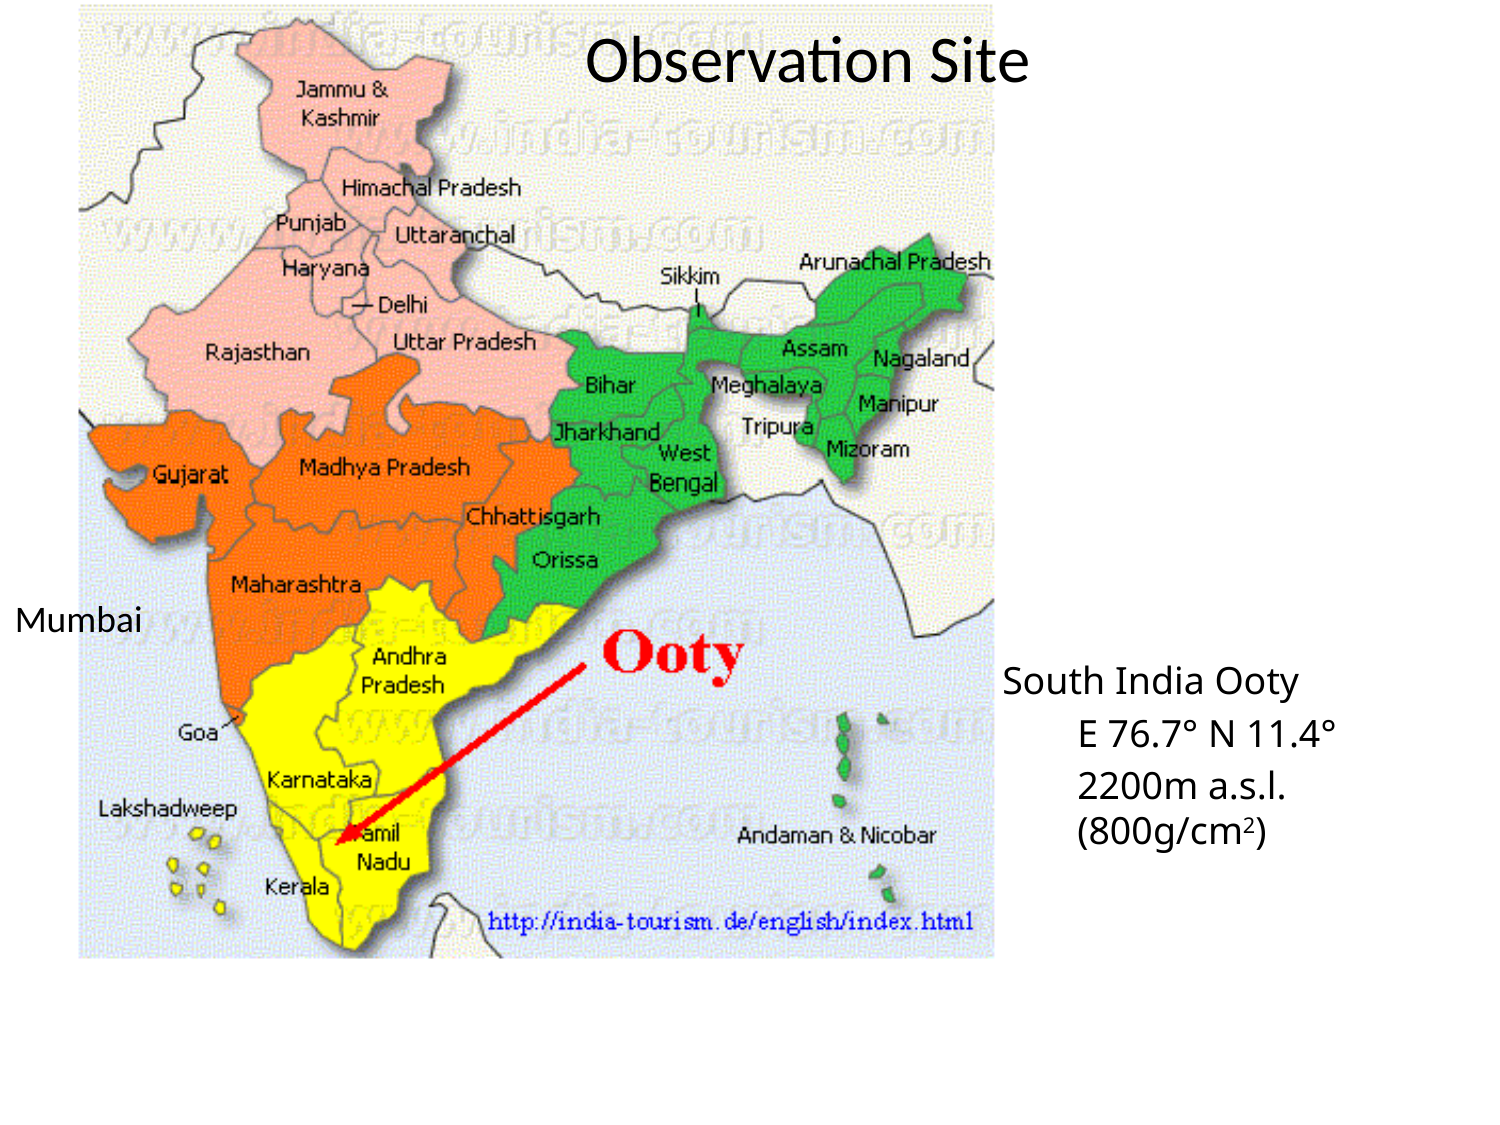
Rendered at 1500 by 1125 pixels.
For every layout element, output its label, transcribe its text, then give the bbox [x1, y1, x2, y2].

picture [74, 0, 1000, 963]
text_box Mumbai [0, 587, 69, 648]
title Observation Site [1001, 0, 1117, 113]
text_box South India Ooty E 76.7° N 11.4° 2200m a.s.l. (800g/cm2) [1004, 649, 1500, 860]
